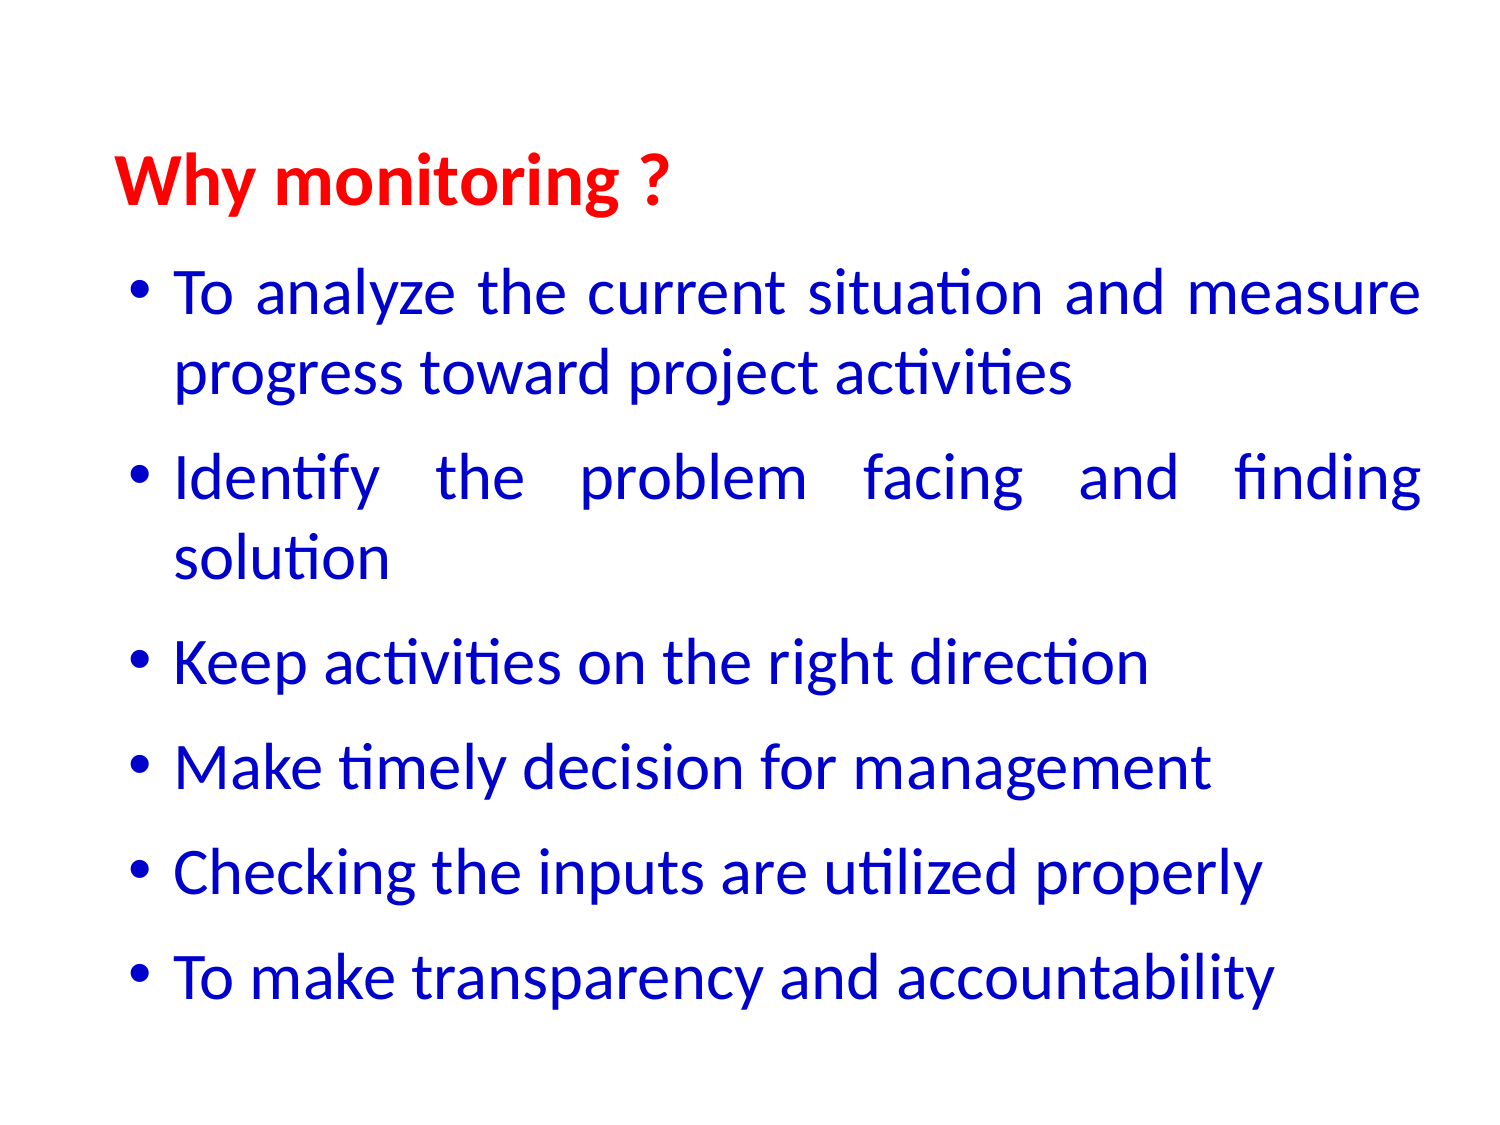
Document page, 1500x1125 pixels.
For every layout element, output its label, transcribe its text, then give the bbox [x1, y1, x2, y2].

text_box Why monitoring ? To analyze the current situation and measure progress toward project activities Identify the problem facing and finding solution Keep activities on the right direction Make timely decision for management Checking the inputs are utilized properly To make transparency and accountability [99, 123, 1438, 1090]
